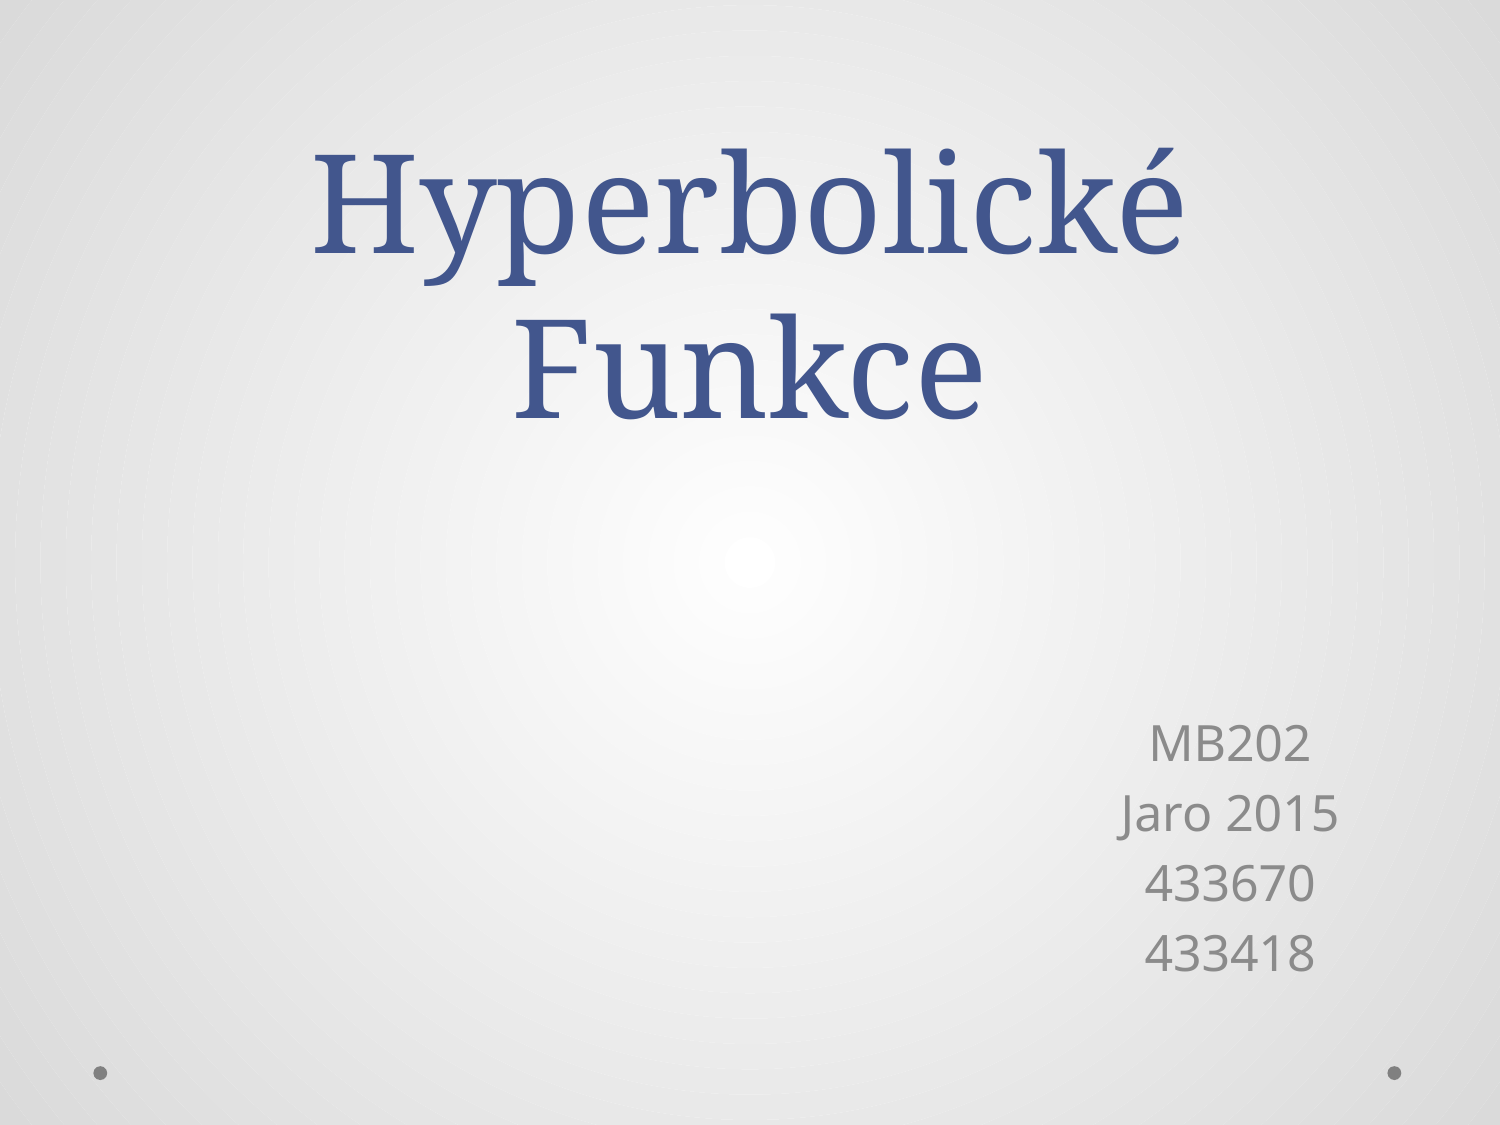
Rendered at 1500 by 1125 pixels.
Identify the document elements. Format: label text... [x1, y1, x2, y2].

title Hyperbolické Funkce [112, 99, 1388, 454]
subtitle MB202 Jaro 2015 433670 433418 [1072, 704, 1388, 1067]
